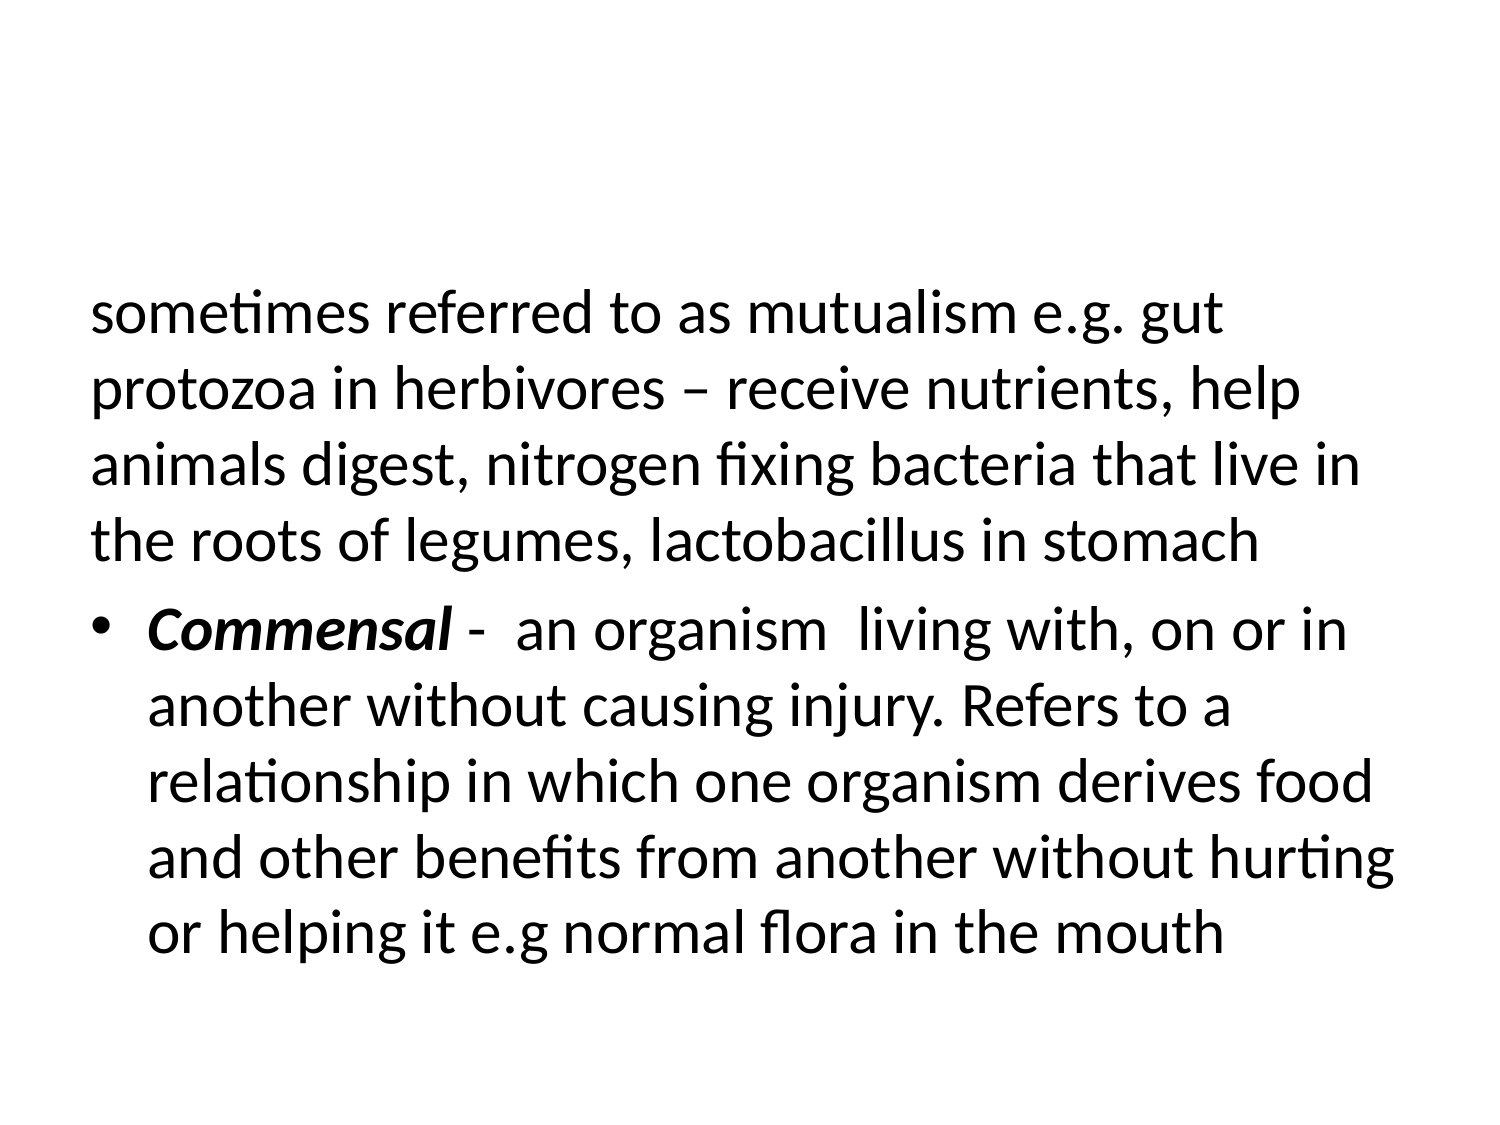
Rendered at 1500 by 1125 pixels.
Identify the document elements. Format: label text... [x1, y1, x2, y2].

list sometimes referred to as mutualism e.g. gut protozoa in herbivores – receive nutrients, help animals digest, nitrogen fixing bacteria that live in the roots of legumes, lactobacillus in stomach Commensal - an organism living with, on or in another without causing injury. Refers to a relationship in which one organism derives food and other benefits from another without hurting or helping it e.g normal flora in the mouth [75, 262, 1425, 1005]
